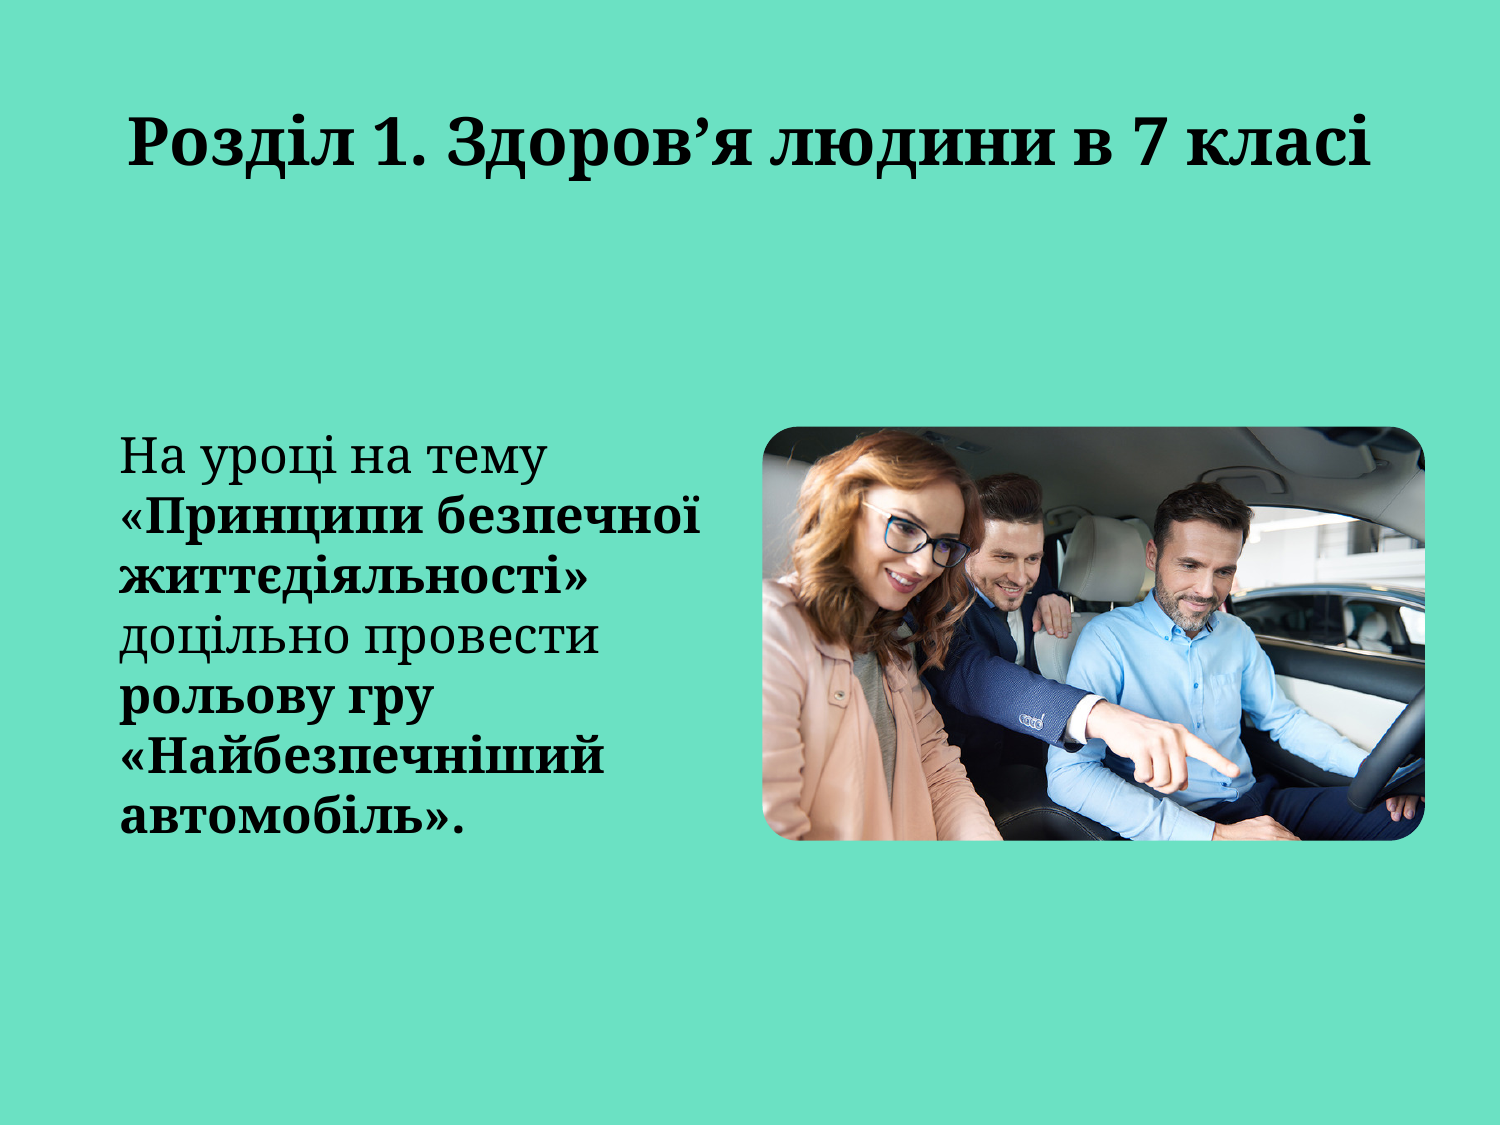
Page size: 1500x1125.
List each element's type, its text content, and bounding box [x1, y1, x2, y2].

title Розділ 1. Здоров’я людини в 7 класі [75, 45, 1425, 233]
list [762, 426, 1426, 841]
list На уроці на тему «Принципи безпечної життєдіяльності» доцільно провести рольову гру «Найбезпечніший автомобіль». [75, 262, 738, 1005]
